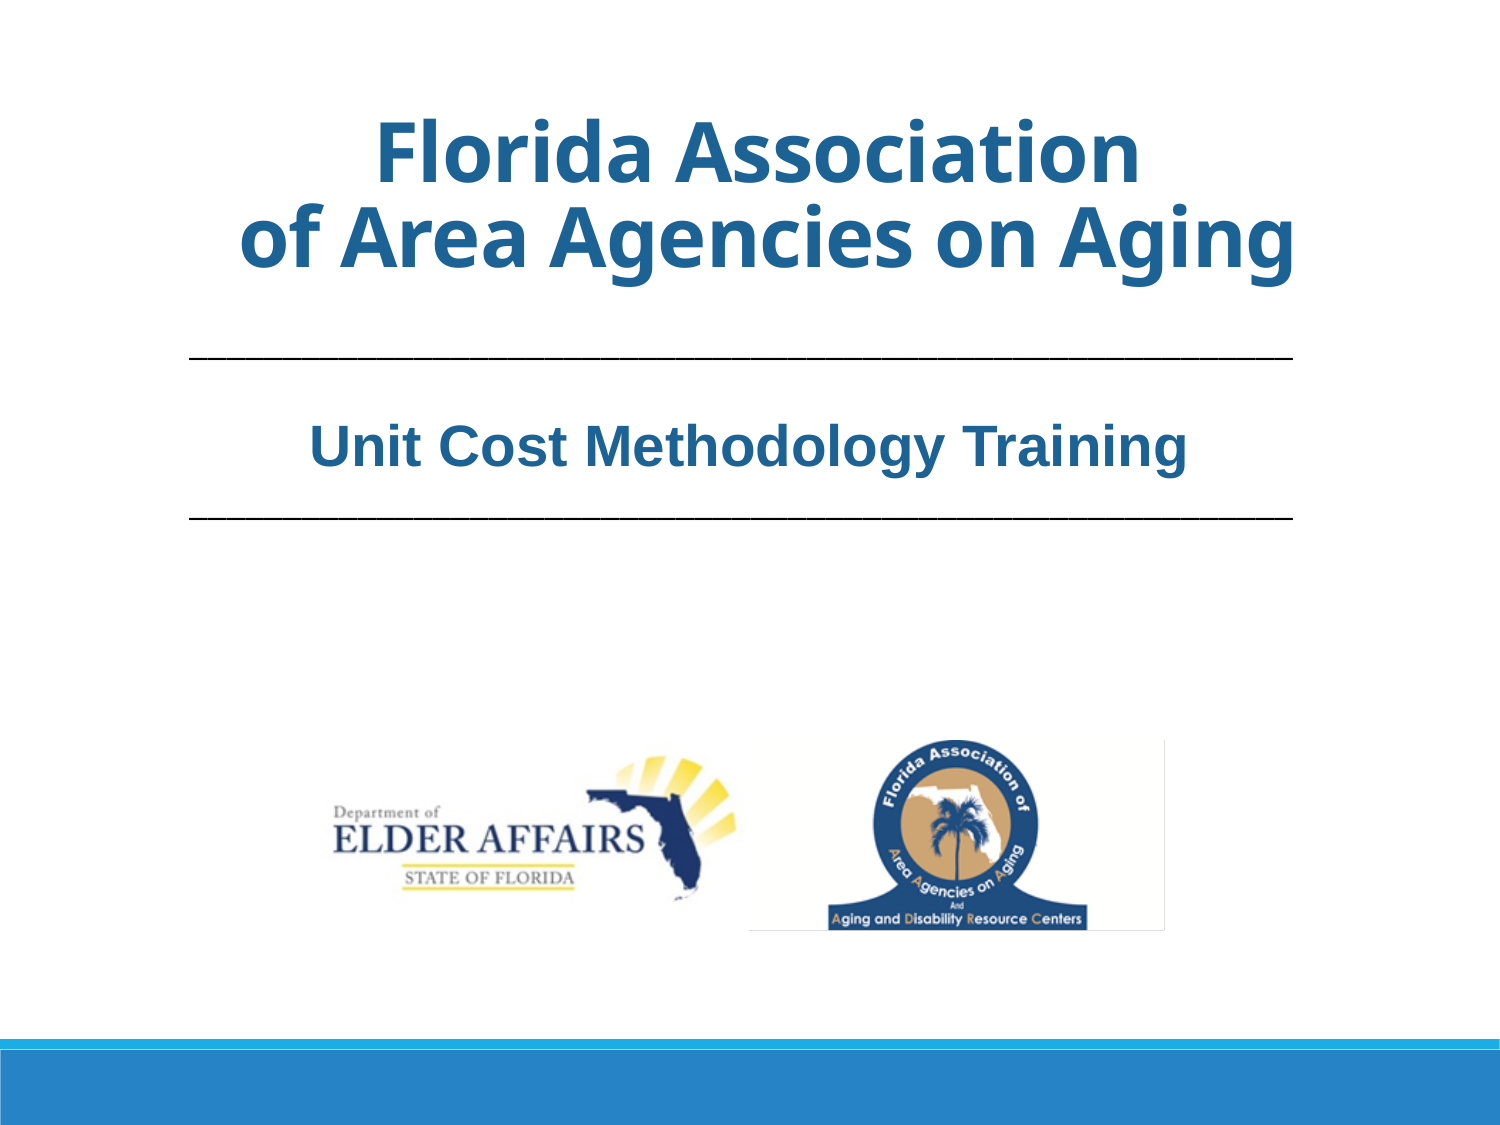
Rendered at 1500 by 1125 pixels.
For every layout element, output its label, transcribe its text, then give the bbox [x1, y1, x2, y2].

text_box ___________________________________________________________ Unit Cost Methodology Training ___________________________________________________________ [174, 310, 1325, 531]
text_box [237, 703, 1213, 969]
picture [319, 739, 1167, 932]
title Florida Association of Area Agencies on Aging [150, 89, 1388, 293]
